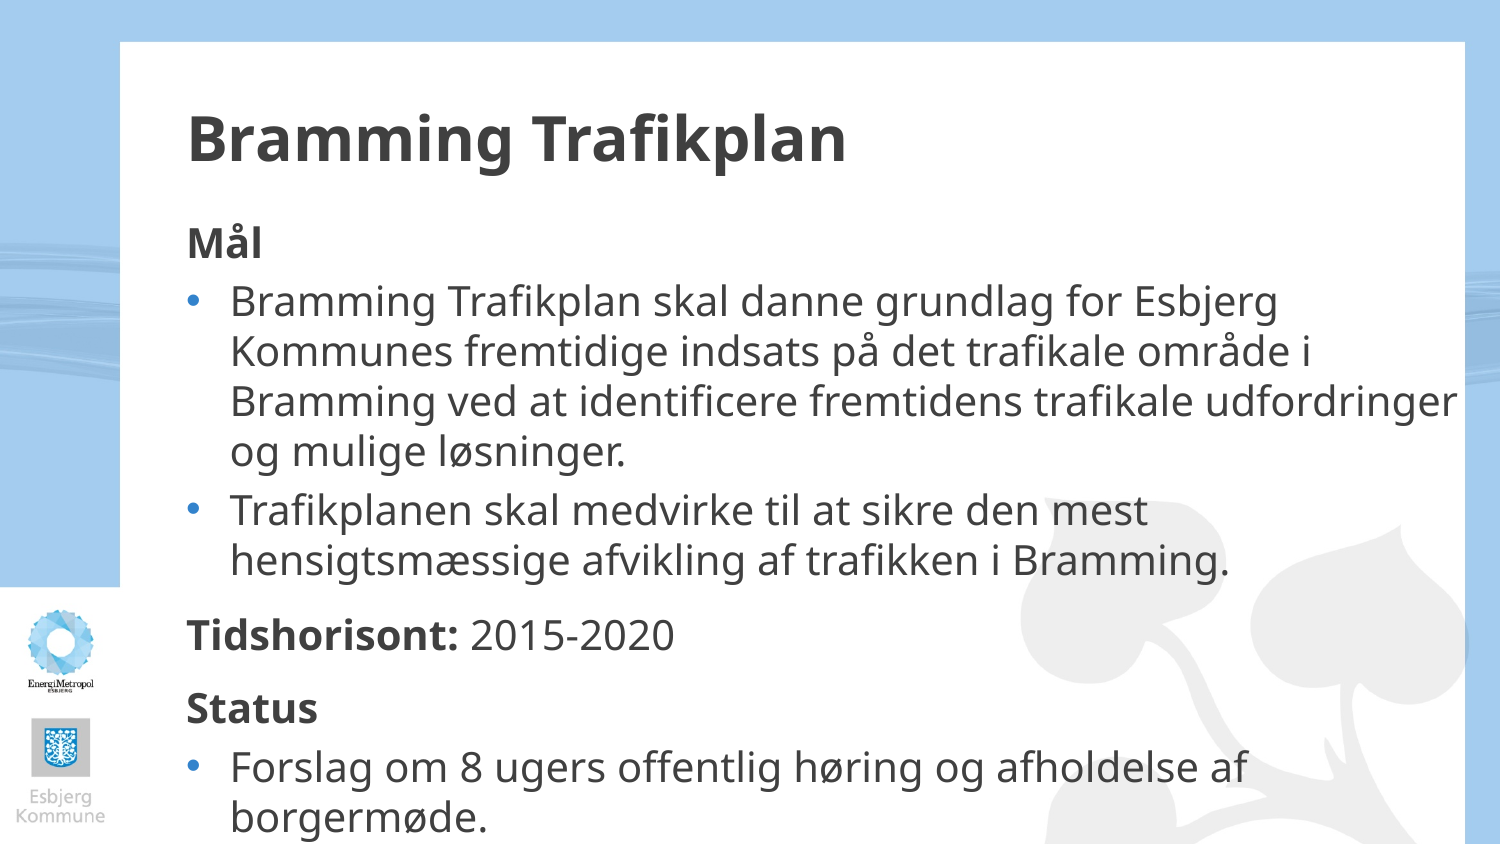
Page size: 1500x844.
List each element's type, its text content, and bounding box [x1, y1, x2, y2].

title Bramming Trafikplan [171, 91, 1412, 186]
list Mål Bramming Trafikplan skal danne grundlag for Esbjerg Kommunes fremtidige indsats på det trafikale område i Bramming ved at identificere fremtidens trafikale udfordringer og mulige løsninger. Trafikplanen skal medvirke til at sikre den mest hensigtsmæssige afvikling af trafikken i Bramming. Tidshorisont: 2015-2020 Status Forslag om 8 ugers offentlig høring og afholdelse af borgermøde. Endelig behandling i Teknik & Byggeudvalget i foråret 2015. [171, 209, 1483, 824]
picture [0, 0, 1500, 844]
